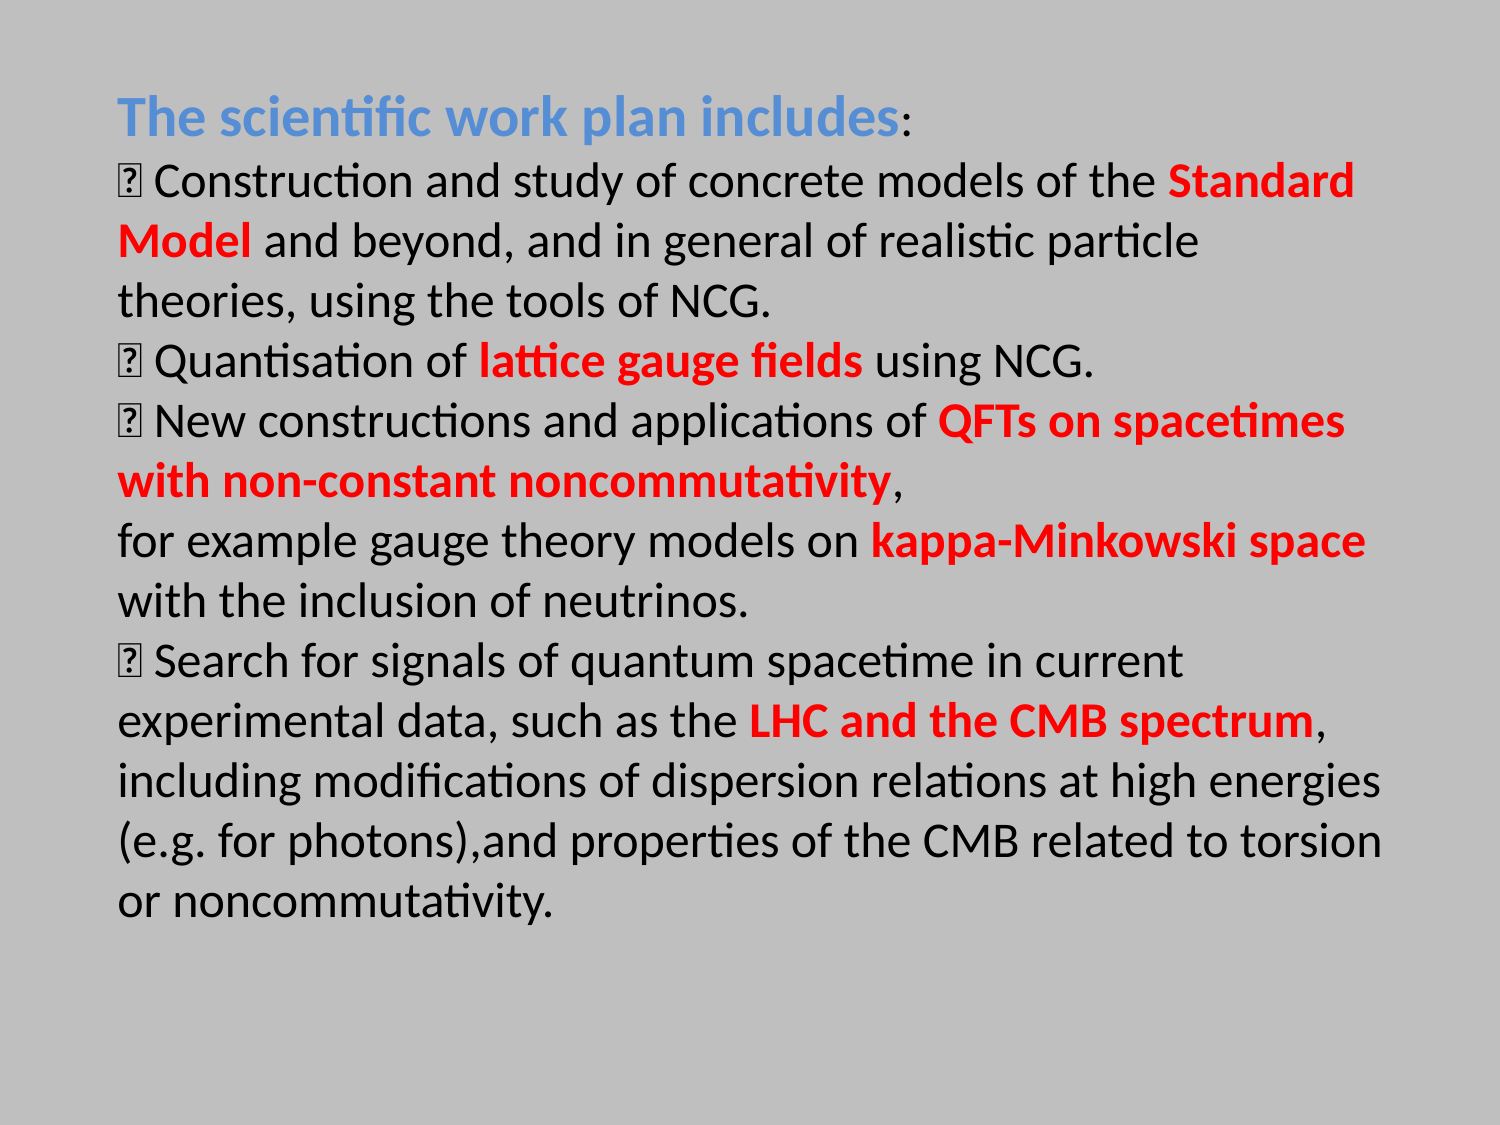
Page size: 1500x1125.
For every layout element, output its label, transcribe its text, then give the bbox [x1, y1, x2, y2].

text_box The scientific work plan includes:  Construction and study of concrete models of the Standard Model and beyond, and in general of realistic particle theories, using the tools of NCG.  Quantisation of lattice gauge fields using NCG.  New constructions and applications of QFTs on spacetimes with non-constant noncommutativity, for example gauge theory models on kappa-Minkowski space with the inclusion of neutrinos.  Search for signals of quantum spacetime in current experimental data, such as the LHC and the CMB spectrum, including modifications of dispersion relations at high energies (e.g. for photons),and properties of the CMB related to torsion or noncommutativity. [102, 70, 1401, 935]
